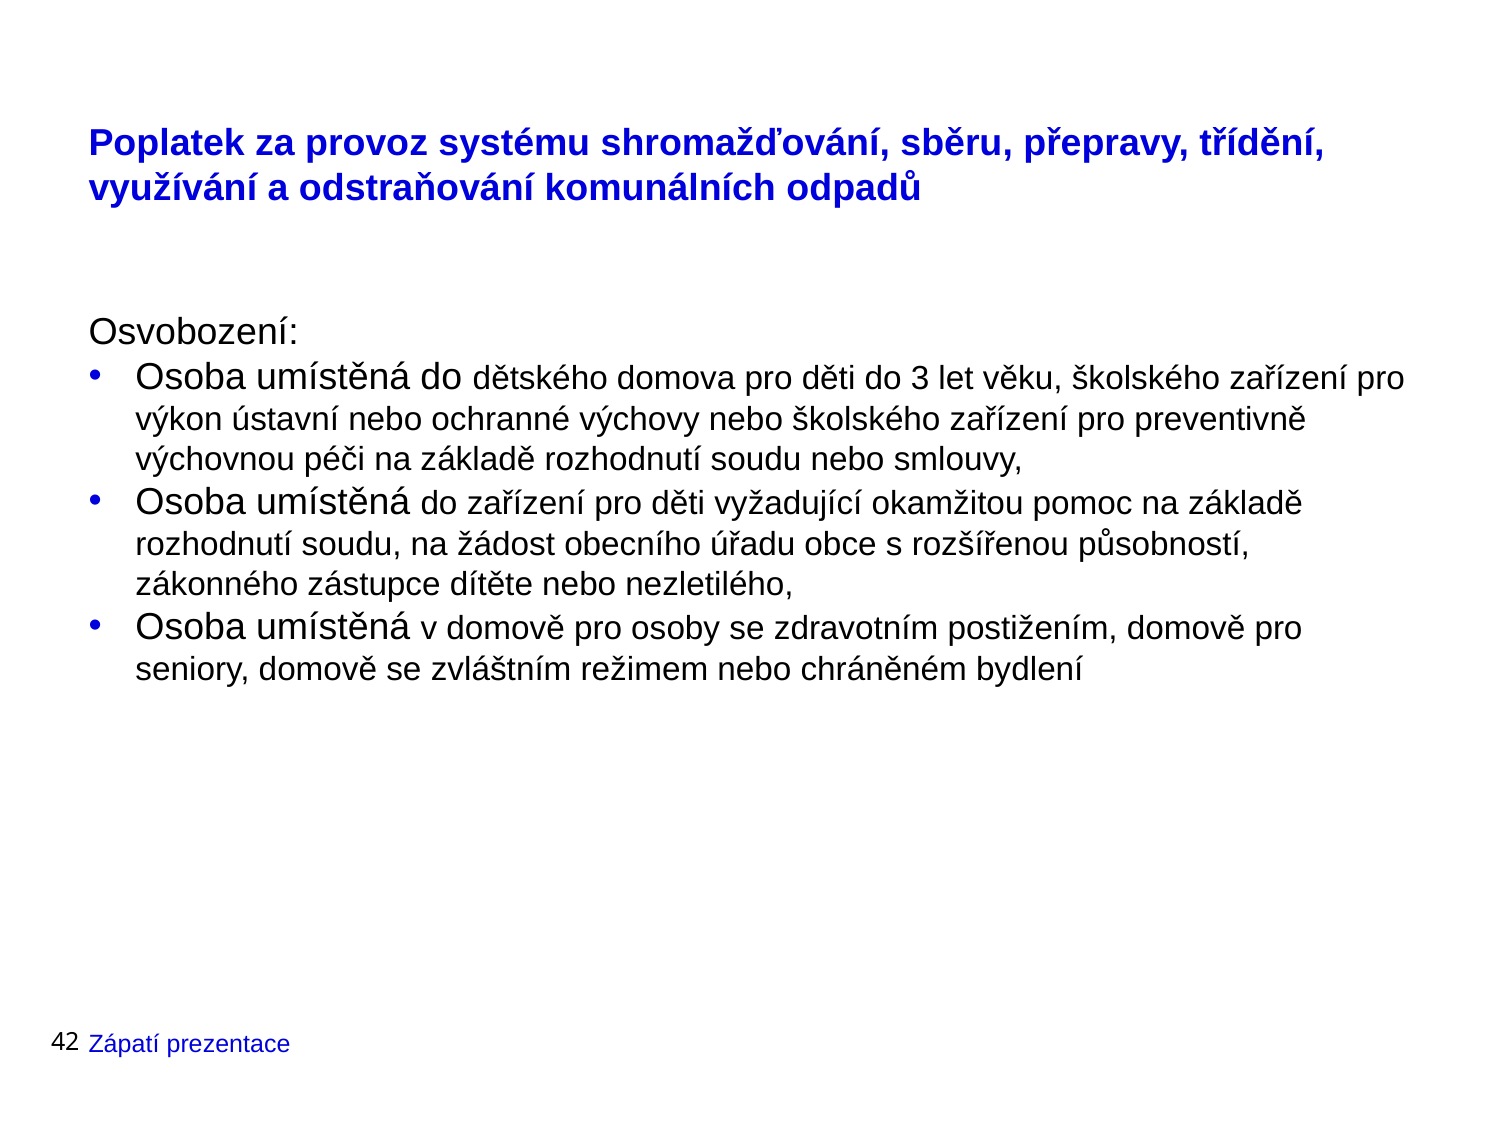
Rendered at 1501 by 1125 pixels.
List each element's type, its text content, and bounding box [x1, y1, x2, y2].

footer Zápatí prezentace [88, 1021, 1064, 1063]
title Poplatek za provoz systému shromažďování, sběru, přepravy, třídění, využívání a odstraňování komunálních odpadů [88, 118, 1412, 193]
list Osvobození: Osoba umístěná do dětského domova pro děti do 3 let věku, školského zařízení pro výkon ústavní nebo ochranné výchovy nebo školského zařízení pro preventivně výchovnou péči na základě rozhodnutí soudu nebo smlouvy, Osoba umístěná do zařízení pro děti vyžadující okamžitou pomoc na základě rozhodnutí soudu, na žádost obecního úřadu obce s rozšířenou působností, zákonného zástupce dítěte nebo nezletilého, Osoba umístěná v domově pro osoby se zdravotním postižením, domově pro seniory, domově se zvláštním režimem nebo chráněném bydlení [88, 307, 1412, 957]
slide_number 42 [50, 1021, 82, 1063]
